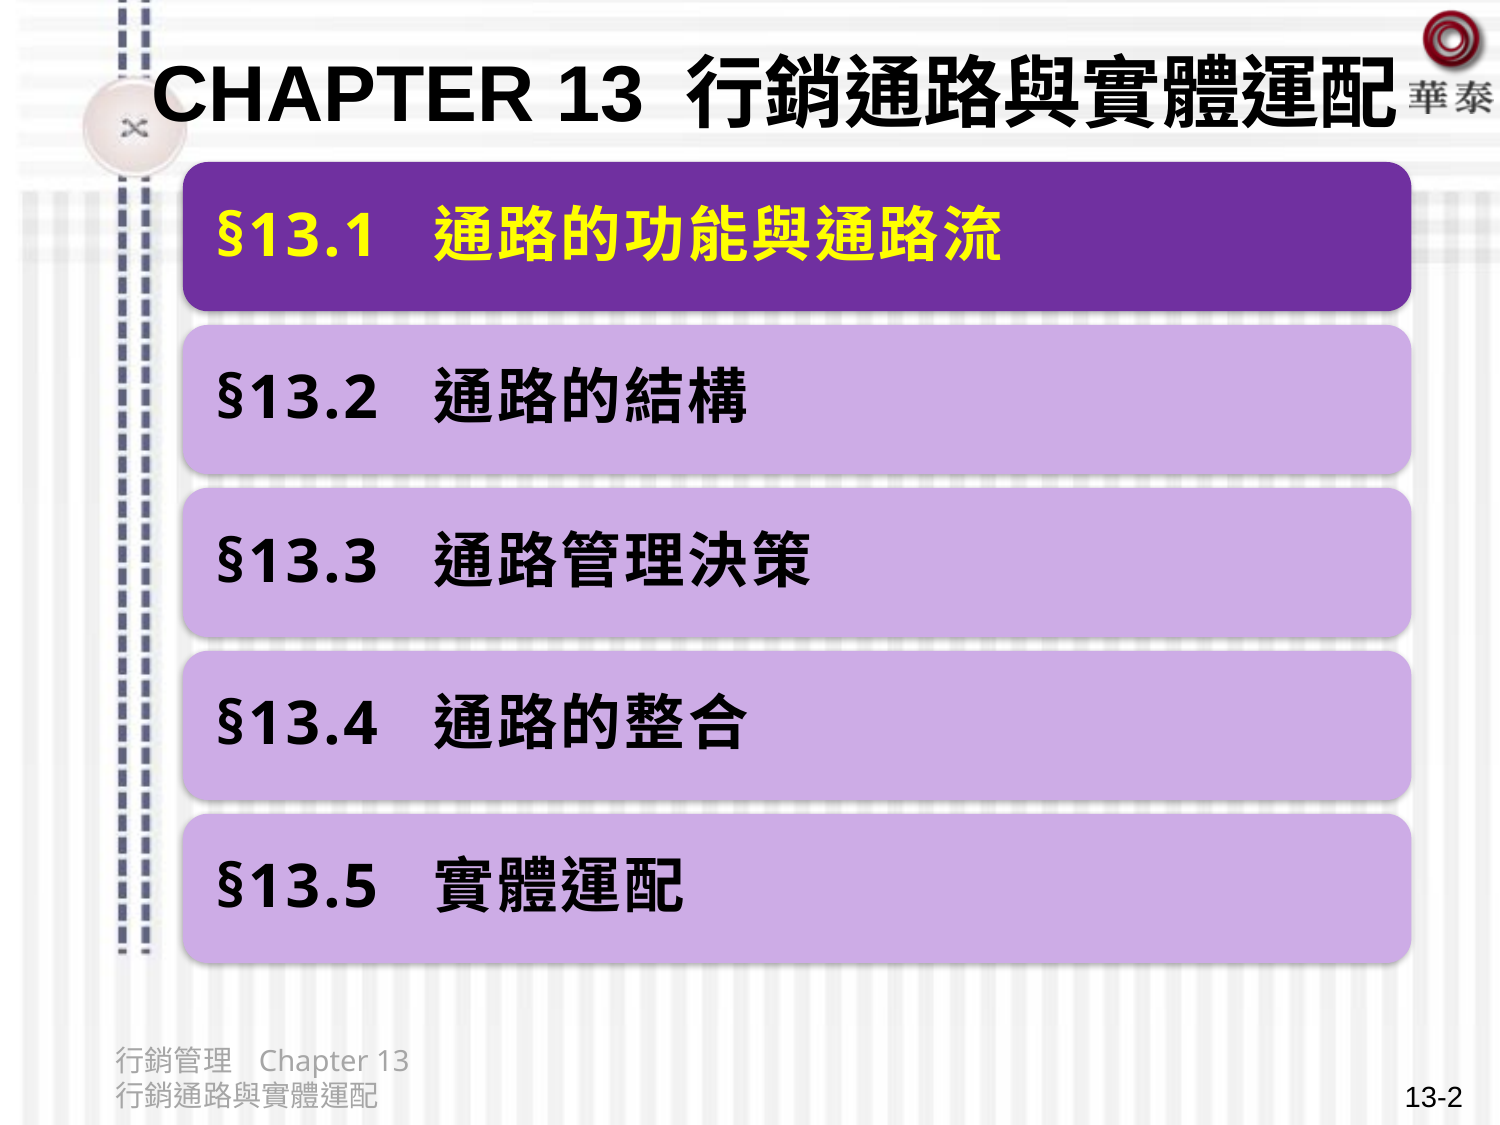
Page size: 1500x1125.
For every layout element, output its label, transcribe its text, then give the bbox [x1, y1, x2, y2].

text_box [182, 160, 1412, 965]
title Chapter 13 行銷通路與實體運配 [100, 0, 1451, 180]
picture [0, 0, 1500, 1125]
slide_number 行銷管理 Chapter 13 行銷通路與實體運配 [100, 1035, 467, 1095]
slide_number 13-2 [1128, 1070, 1479, 1115]
